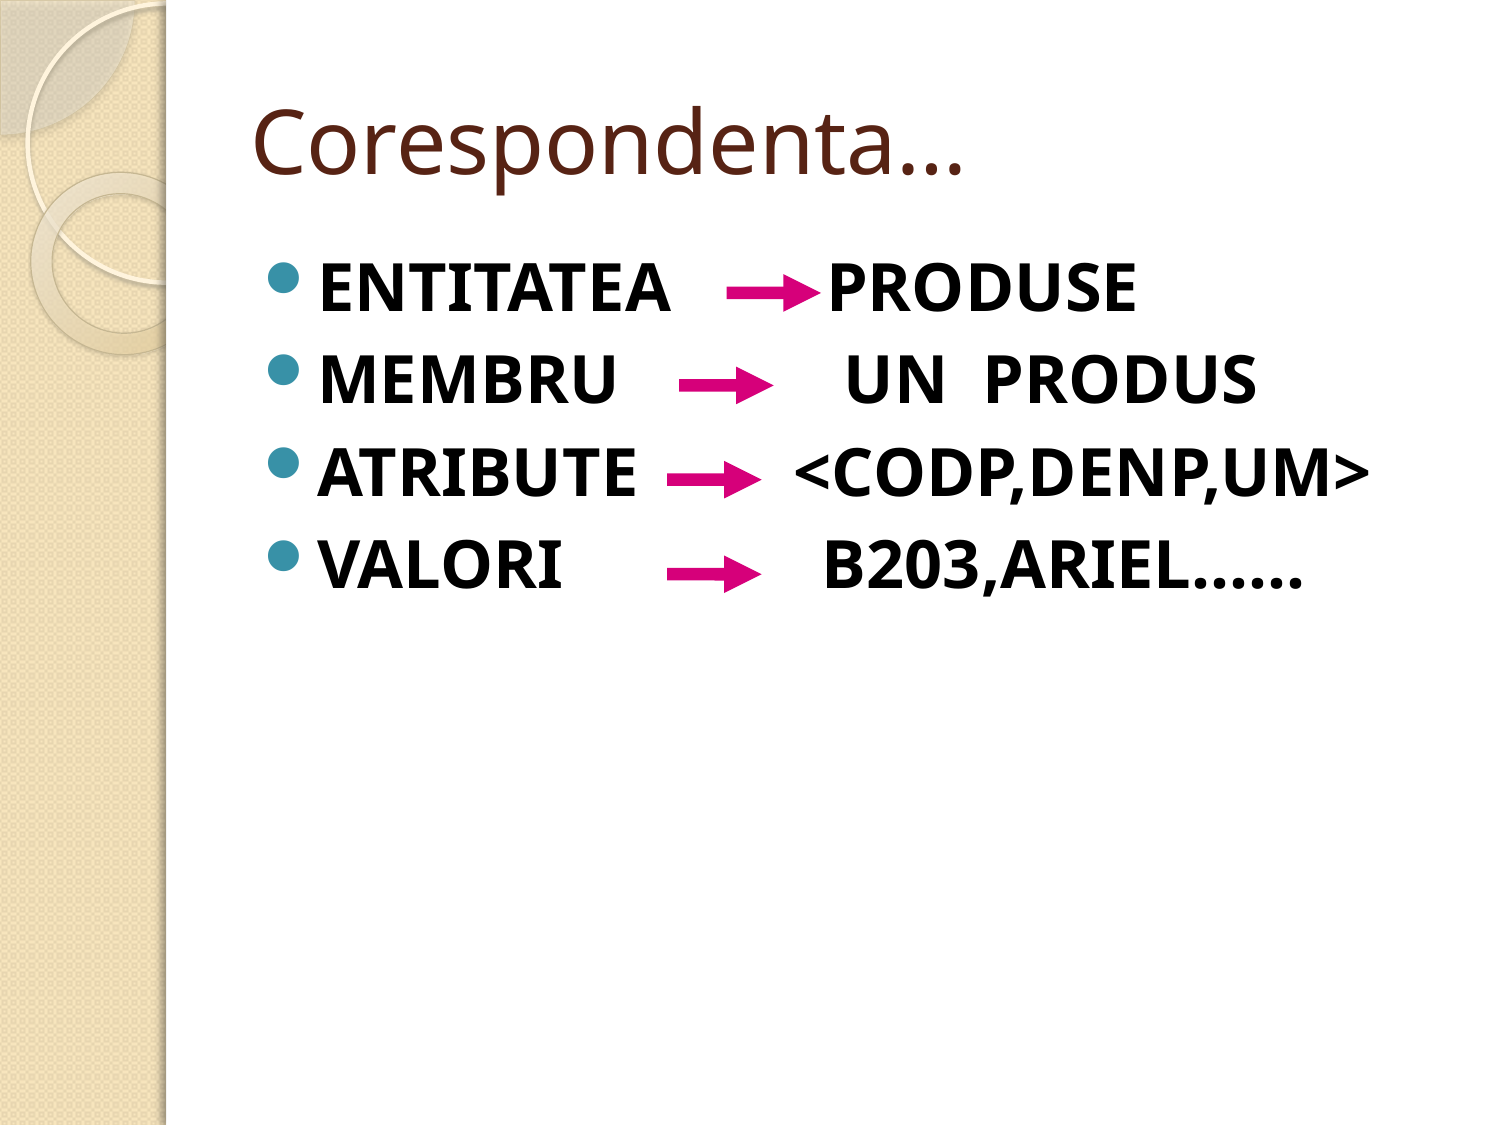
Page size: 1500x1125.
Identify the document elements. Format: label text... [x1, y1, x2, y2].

text_box [667, 568, 762, 581]
text_box [726, 286, 822, 300]
text_box [679, 379, 774, 392]
title Corespondenta… [235, 45, 1466, 233]
text_box [667, 473, 762, 486]
list ENTITATEA PRODUSE MEMBRU UN PRODUS ATRIBUTE <CODP,DENP,UM> VALORI B203,ARIEL...... [235, 237, 1466, 1025]
